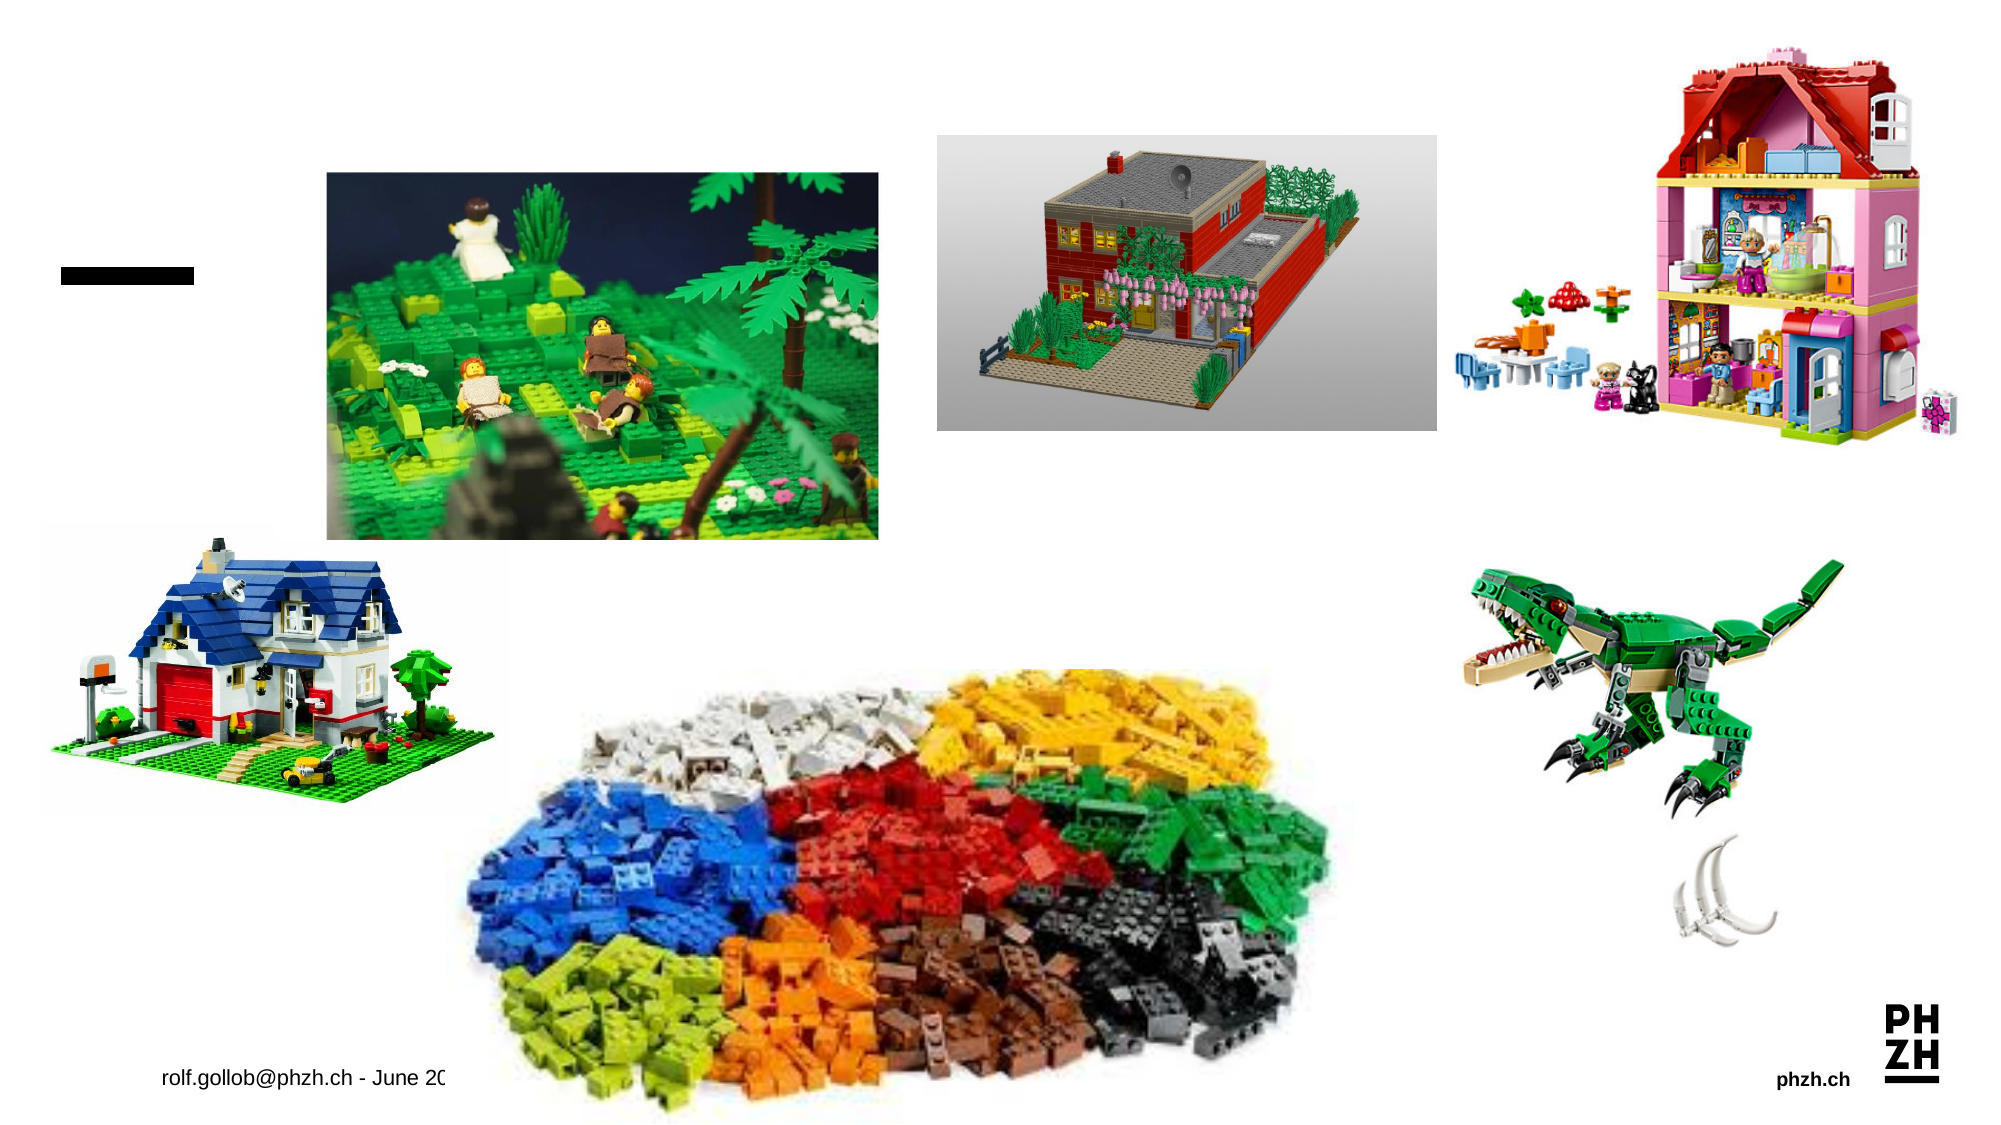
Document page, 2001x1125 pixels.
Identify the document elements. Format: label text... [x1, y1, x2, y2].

picture [936, 39, 1989, 454]
picture [41, 172, 1355, 1125]
picture [1366, 518, 1940, 988]
footer rolf.gollob@phzh.ch - June 2021 [161, 1058, 439, 1103]
